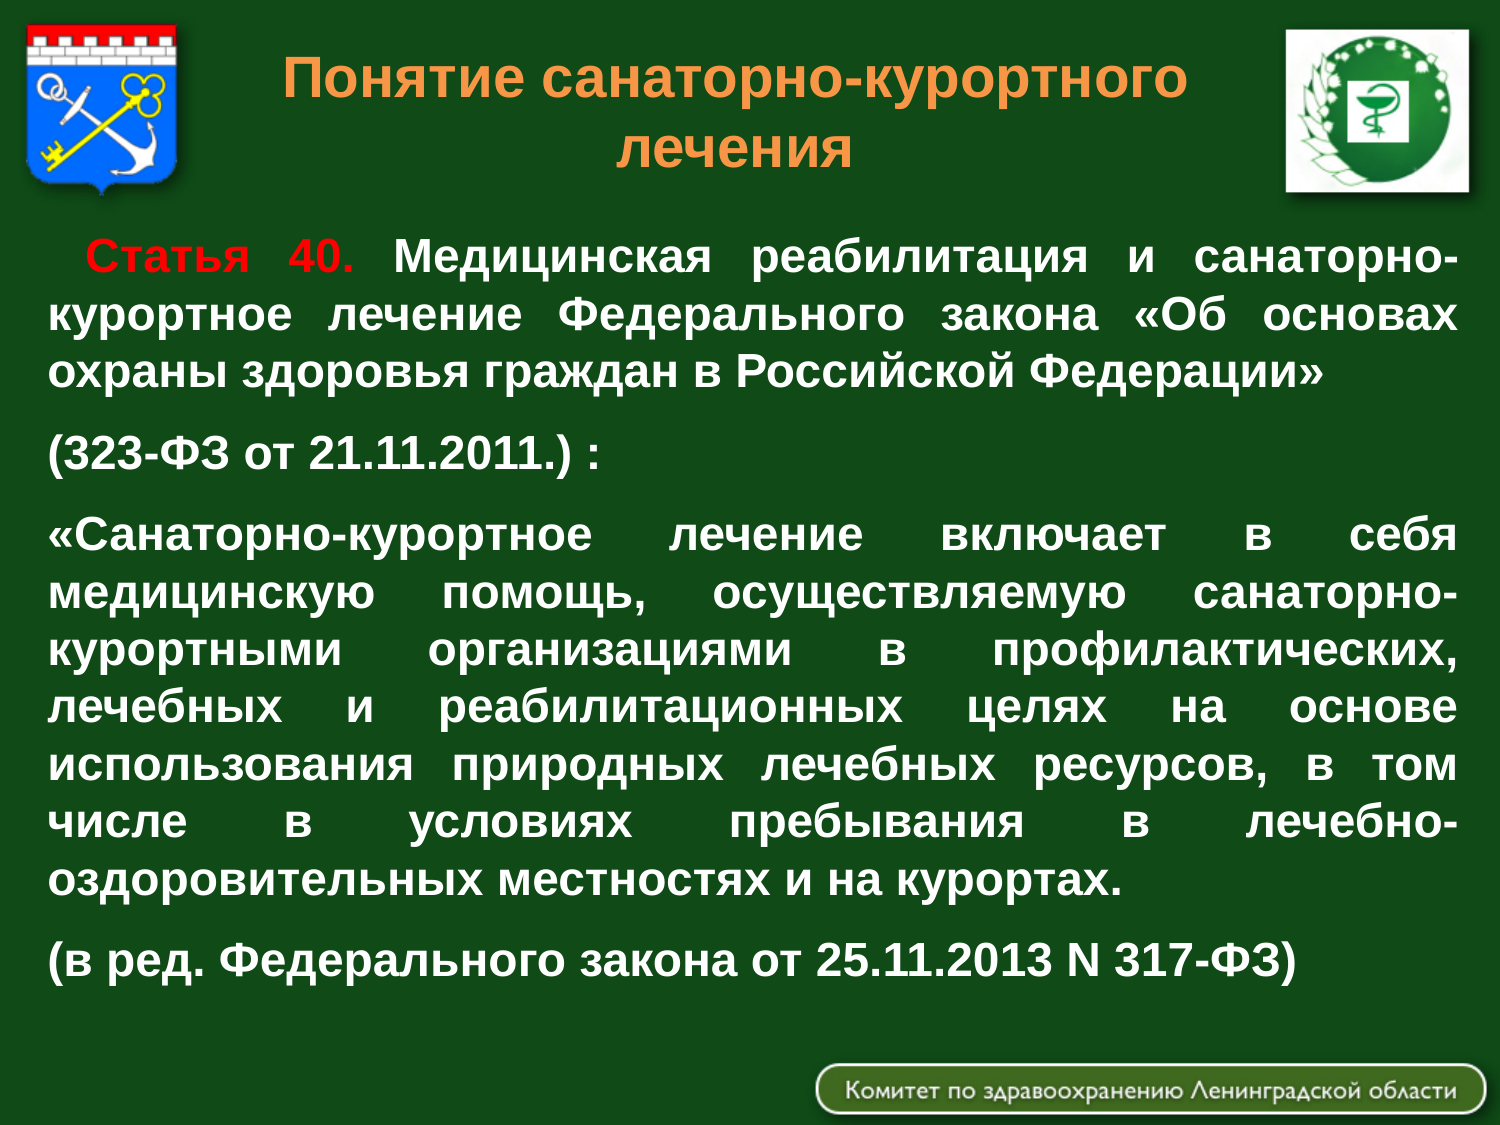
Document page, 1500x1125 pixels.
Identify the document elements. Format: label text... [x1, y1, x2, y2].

title Понятие санаторно-курортного лечения [159, 20, 1313, 200]
picture [0, 0, 1500, 1125]
text_box Статья 40. Медицинская реабилитация и санаторно-курортное лечение Федерального закона «Об основах охраны здоровья граждан в Российской Федерации» (323-ФЗ от 21.11.2011.) : «Санаторно-курортное лечение включает в себя медицинскую помощь, осуществляемую санаторно-курортными организациями в профилактических, лечебных и реабилитационных целях на основе использования природных лечебных ресурсов, в том числе в условиях пребывания в лечебно-оздоровительных местностях и на курортах. (в ред. Федерального закона от 25.11.2013 N 317-ФЗ) [32, 217, 1475, 1076]
text_box [129, 484, 189, 635]
